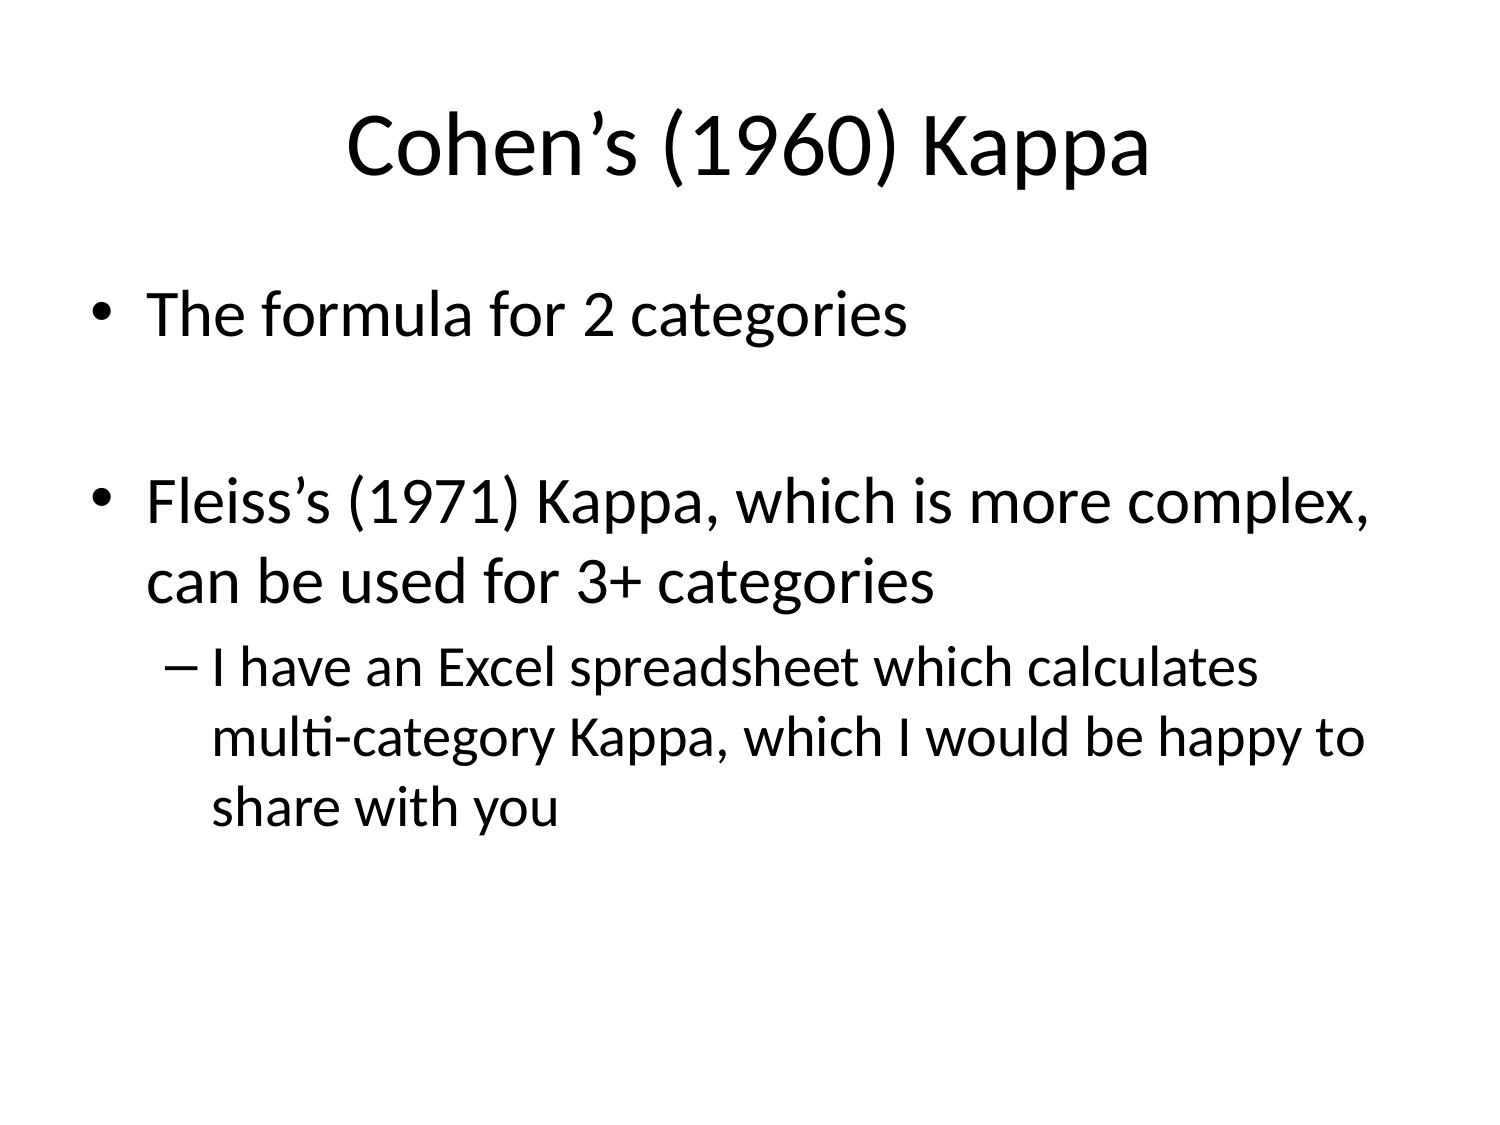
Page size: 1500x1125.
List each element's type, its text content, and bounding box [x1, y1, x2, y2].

list The formula for 2 categories Fleiss’s (1971) Kappa, which is more complex, can be used for 3+ categories I have an Excel spreadsheet which calculates multi-category Kappa, which I would be happy to share with you [75, 262, 1425, 1005]
title Cohen’s (1960) Kappa [75, 45, 1425, 233]
